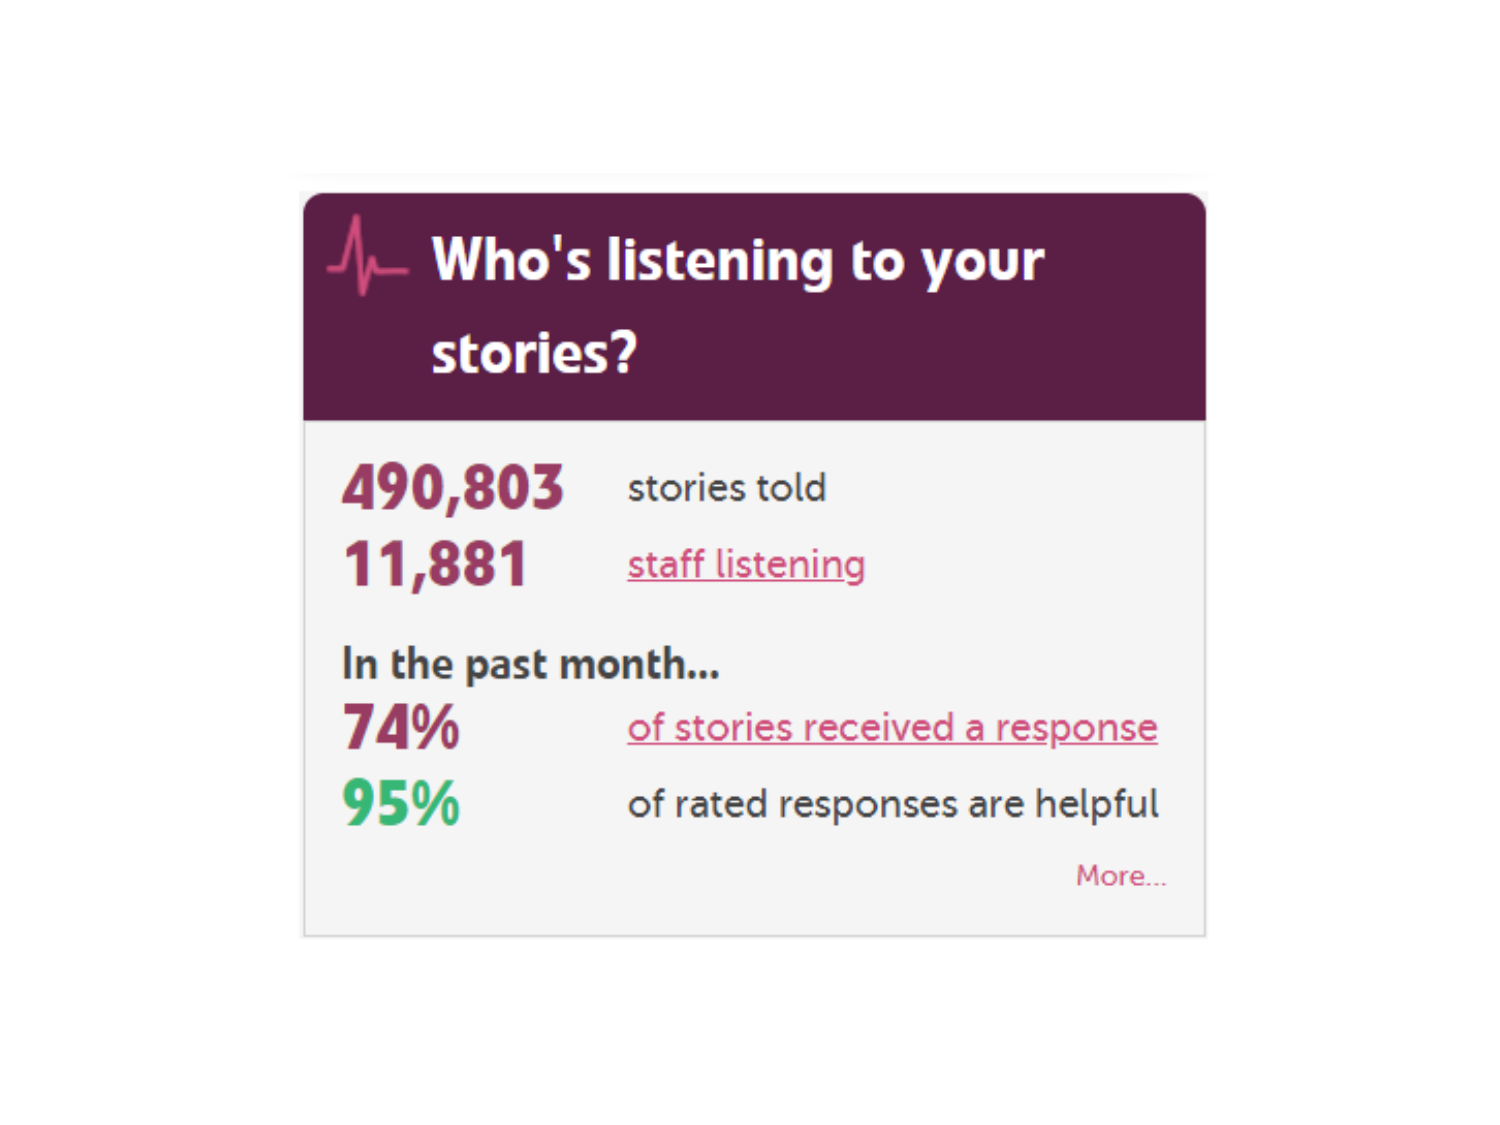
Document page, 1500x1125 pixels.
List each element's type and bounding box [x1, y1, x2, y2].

picture [277, 173, 1223, 952]
